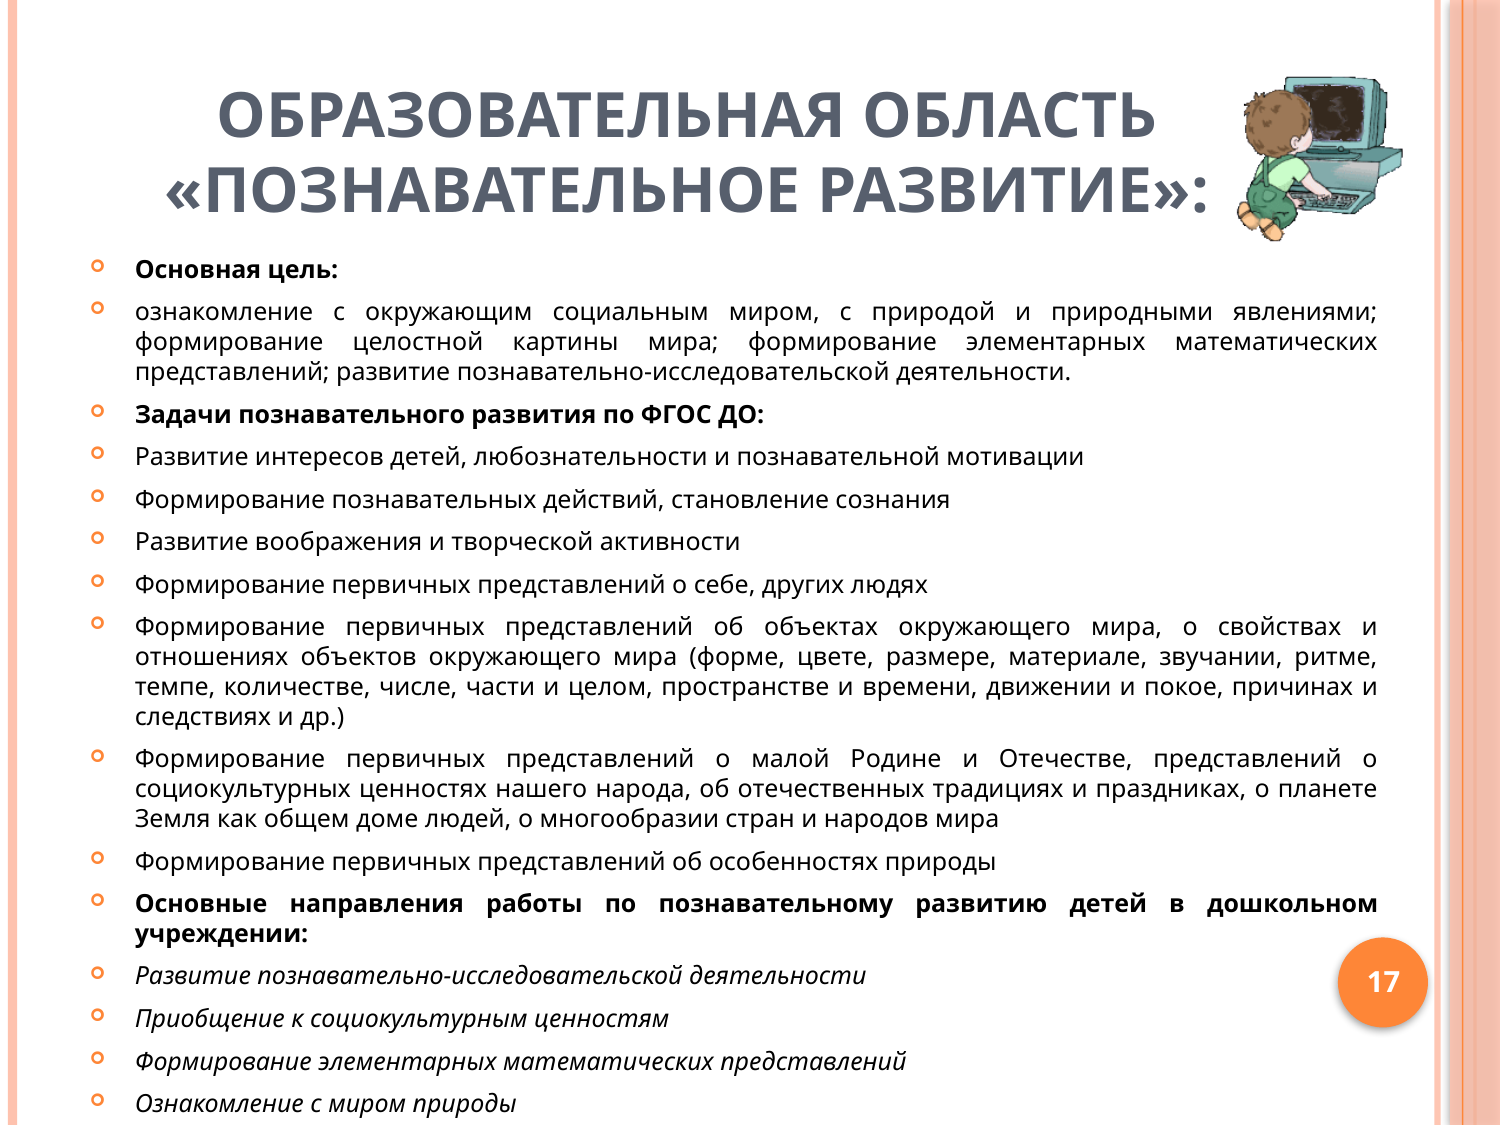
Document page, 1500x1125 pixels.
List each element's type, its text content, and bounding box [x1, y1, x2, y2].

slide_number 17 [1333, 940, 1434, 1027]
title ОБРАЗОВАТЕЛЬНАЯ ОБЛАСТЬ «ПОЗНАВАТЕЛЬНОЕ РАЗВИТИЕ»: [75, 45, 1216, 233]
list Основная цель: ознакомление с окружающим социальным миром, с природой и природными явлениями; формирование целостной картины мира; формирование элементарных математических представлений; развитие познавательно-исследовательской деятельности. Задачи познавательного развития по ФГОС ДО: Развитие интересов детей, любознательности и познавательной мотивации Формирование познавательных действий, становление сознания Развитие воображения и творческой активности Формирование первичных представлений о себе, других людях Формирование первичных представлений об объектах окружающего мира, о свойствах и отношениях объектов окружающего мира (форме, цвете, размере, материале, звучании, ритме, темпе, количестве, числе, части и целом, пространстве и времени, движении и покое, причинах и следствиях и др.) Формирование первичных представлений о малой Родине и Отечестве, представлений о социокультурных ценностях нашего народа, об отечественных традициях и праздниках, о планете Земля как общем доме людей, о многообразии стран и народов мира Формирование первичных представлений об особенностях природы Основные направления работы по познавательному развитию детей в дошкольном учреждении: Развитие познавательно-исследовательской деятельности Приобщение к социокультурным ценностям Формирование элементарных математических представлений Ознакомление с миром природы [75, 246, 1395, 1062]
picture [1218, 46, 1431, 259]
